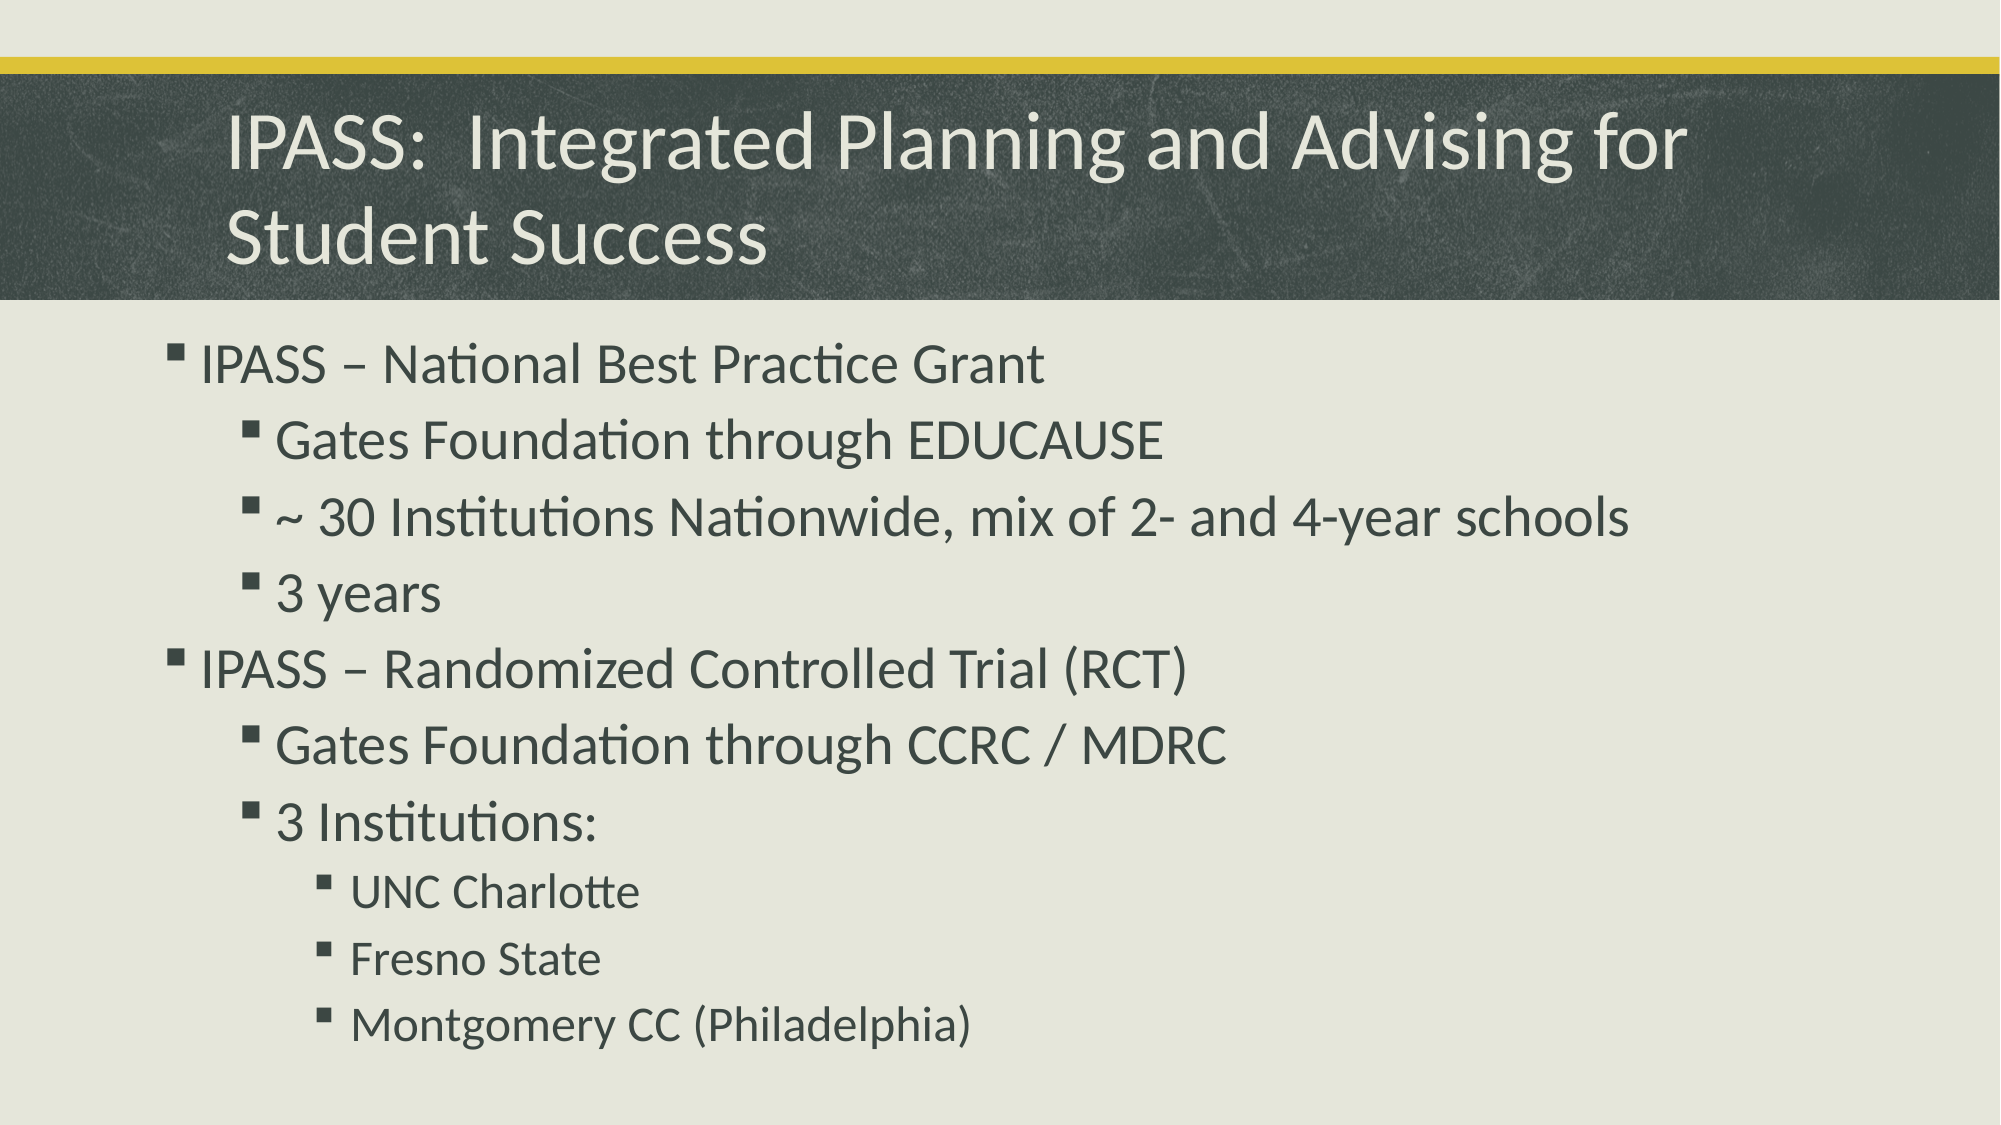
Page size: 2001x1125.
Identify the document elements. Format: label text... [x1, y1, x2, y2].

list IPASS – National Best Practice Grant Gates Foundation through EDUCAUSE ~ 30 Institutions Nationwide, mix of 2- and 4-year schools 3 years IPASS – Randomized Controlled Trial (RCT) Gates Foundation through CCRC / MDRC 3 Institutions: UNC Charlotte Fresno State Montgomery CC (Philadelphia) [147, 317, 1954, 1094]
picture [0, 74, 2000, 300]
title IPASS: Integrated Planning and Advising for Student Success [210, 76, 1790, 300]
